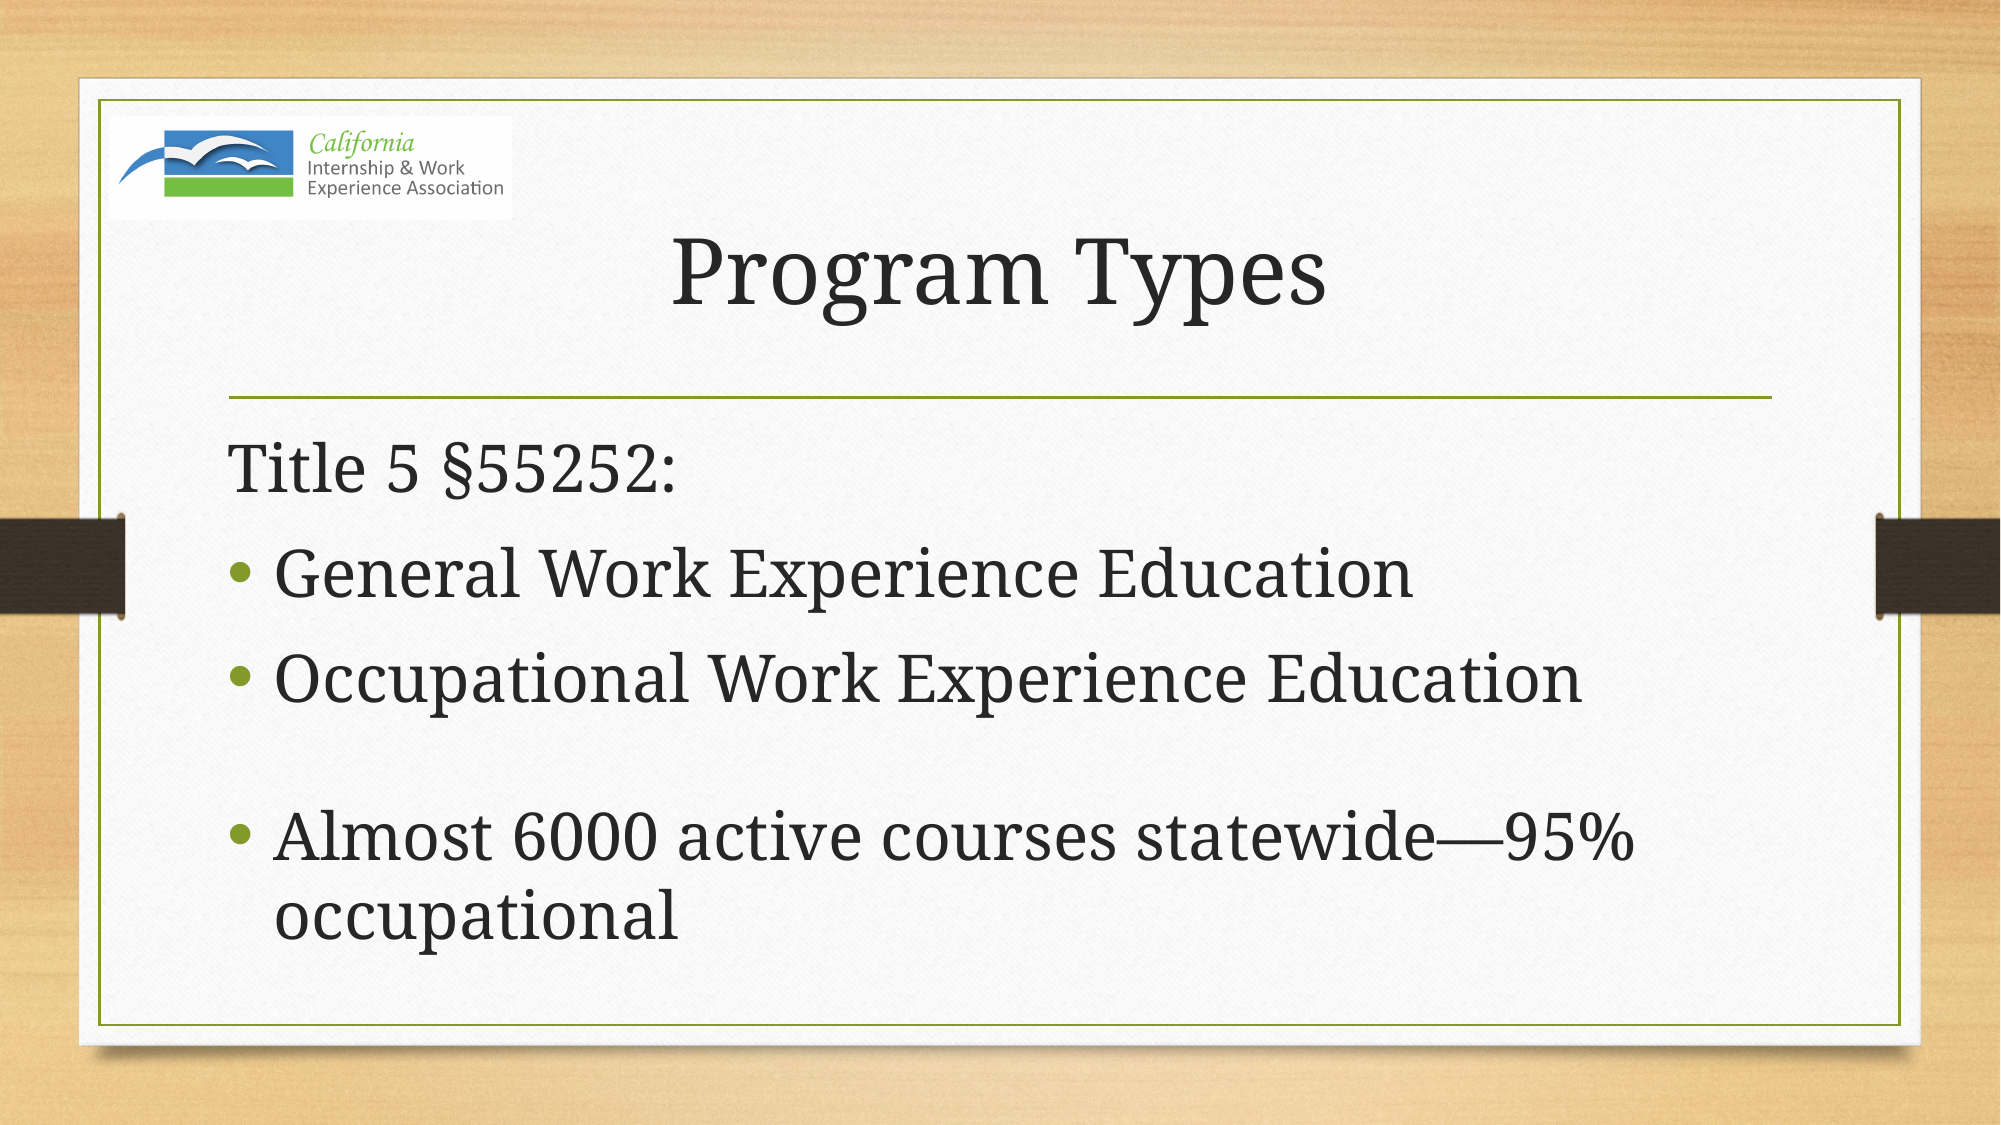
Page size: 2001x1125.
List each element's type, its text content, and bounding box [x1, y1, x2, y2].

list Title 5 §55252: General Work Experience Education Occupational Work Experience Education Almost 6000 active courses statewide—95% occupational [212, 419, 1788, 964]
title Program Types [212, 161, 1788, 375]
picture [0, 0, 2001, 1125]
